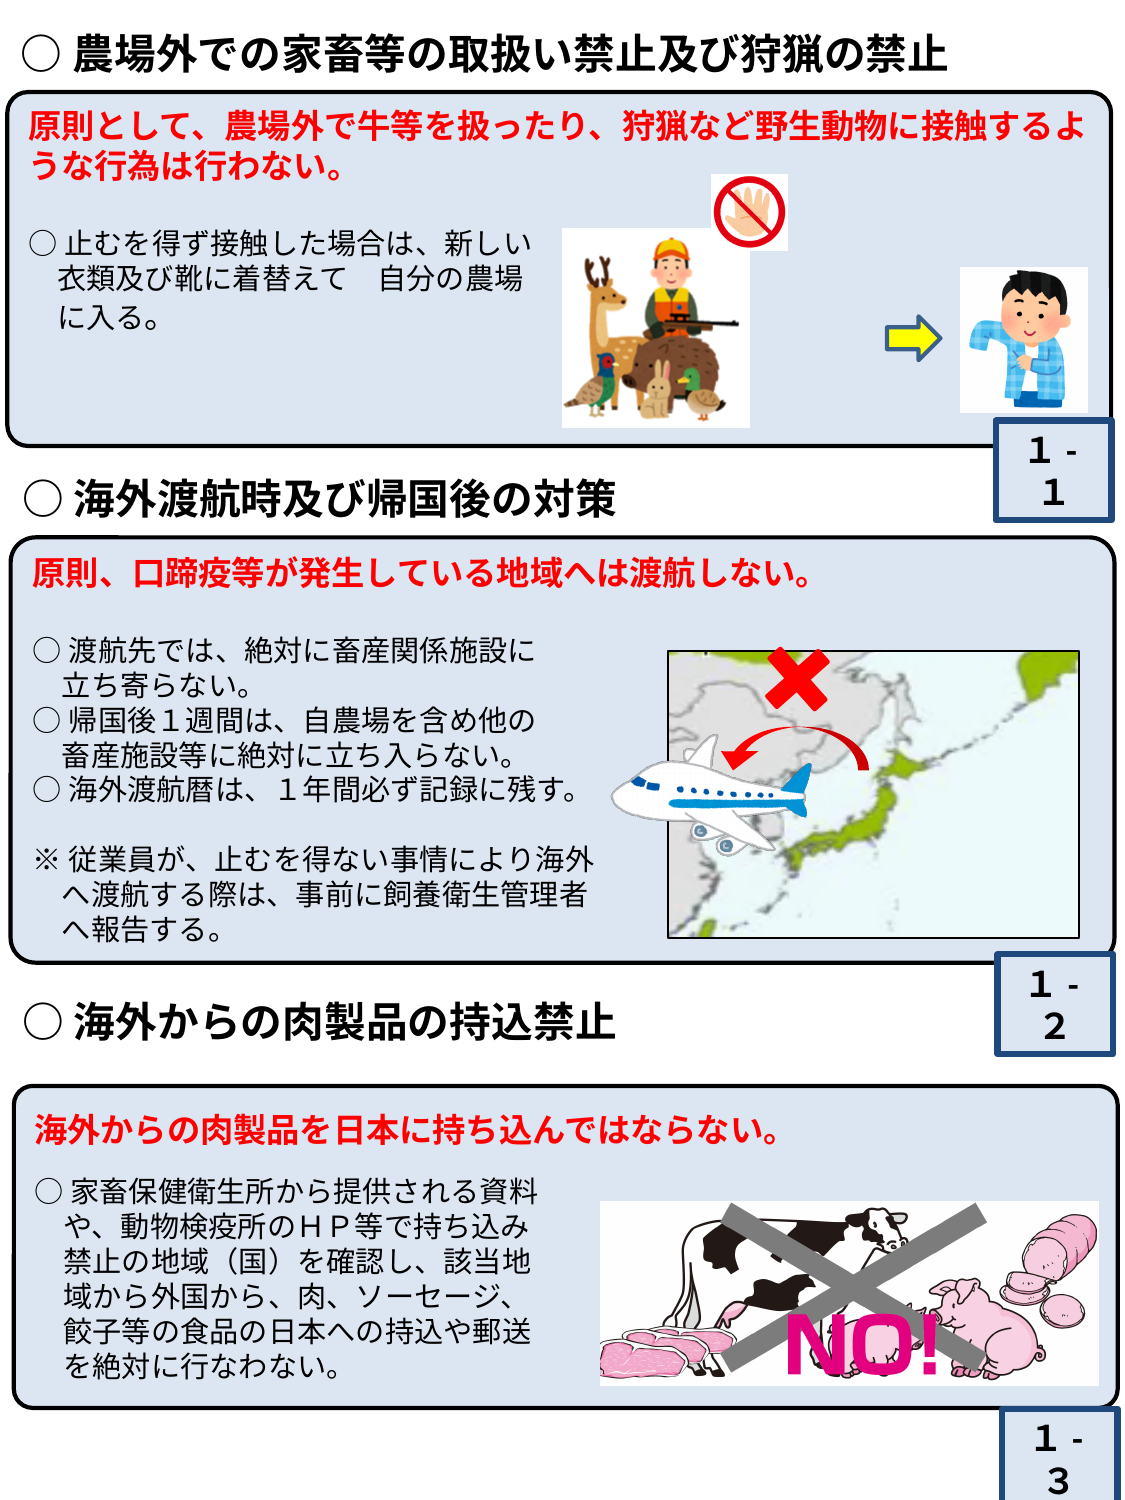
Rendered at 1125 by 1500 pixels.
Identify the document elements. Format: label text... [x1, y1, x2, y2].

text_box 原則、口蹄疫等が発生している地域へは渡航しない。 ○渡航先では、絶対に畜産関係施設に 立ち寄らない。 ○帰国後１週間は、自農場を含め他の 畜産施設等に絶対に立ち入らない。 ○海外渡航暦は、１年間必ず記録に残す。 ※従業員が、止むを得ない事情により海外 へ渡航する際は、事前に飼養衛生管理者 へ報告する。 [8, 535, 1117, 965]
picture [606, 651, 1079, 938]
text_box ○農場外での家畜等の取扱い禁止及び狩猟の禁止 [2, 18, 1106, 88]
picture [960, 267, 1088, 413]
text_box [775, 646, 785, 650]
text_box ○海外渡航時及び帰国後の対策 [3, 463, 823, 532]
text_box 原則として、農場外で牛等を扱ったり、狩猟など野生動物に接触するような行為は行わない。 ○止むを得ず接触した場合は、新しい 衣類及び靴に着替えて 自分の農場 に入る。 [5, 89, 1114, 449]
text_box [884, 314, 943, 363]
text_box 海外からの肉製品を日本に持ち込んではならない。 ○家畜保健衛生所から提供される資料 や、動物検疫所のＨＰ等で持ち込み 禁止の地域（国）を確認し、該当地 域から外国から、肉、ソーセージ、 餃子等の食品の日本への持込や郵送 を絶対に行なわない。 [11, 1083, 1120, 1411]
picture [600, 1200, 1099, 1386]
text_box １-３ [1001, 1408, 1118, 1500]
text_box １-２ [997, 954, 1114, 1055]
text_box １-１ [995, 420, 1112, 521]
picture [562, 174, 788, 428]
text_box ○海外からの肉製品の持込禁止 [3, 986, 823, 1056]
